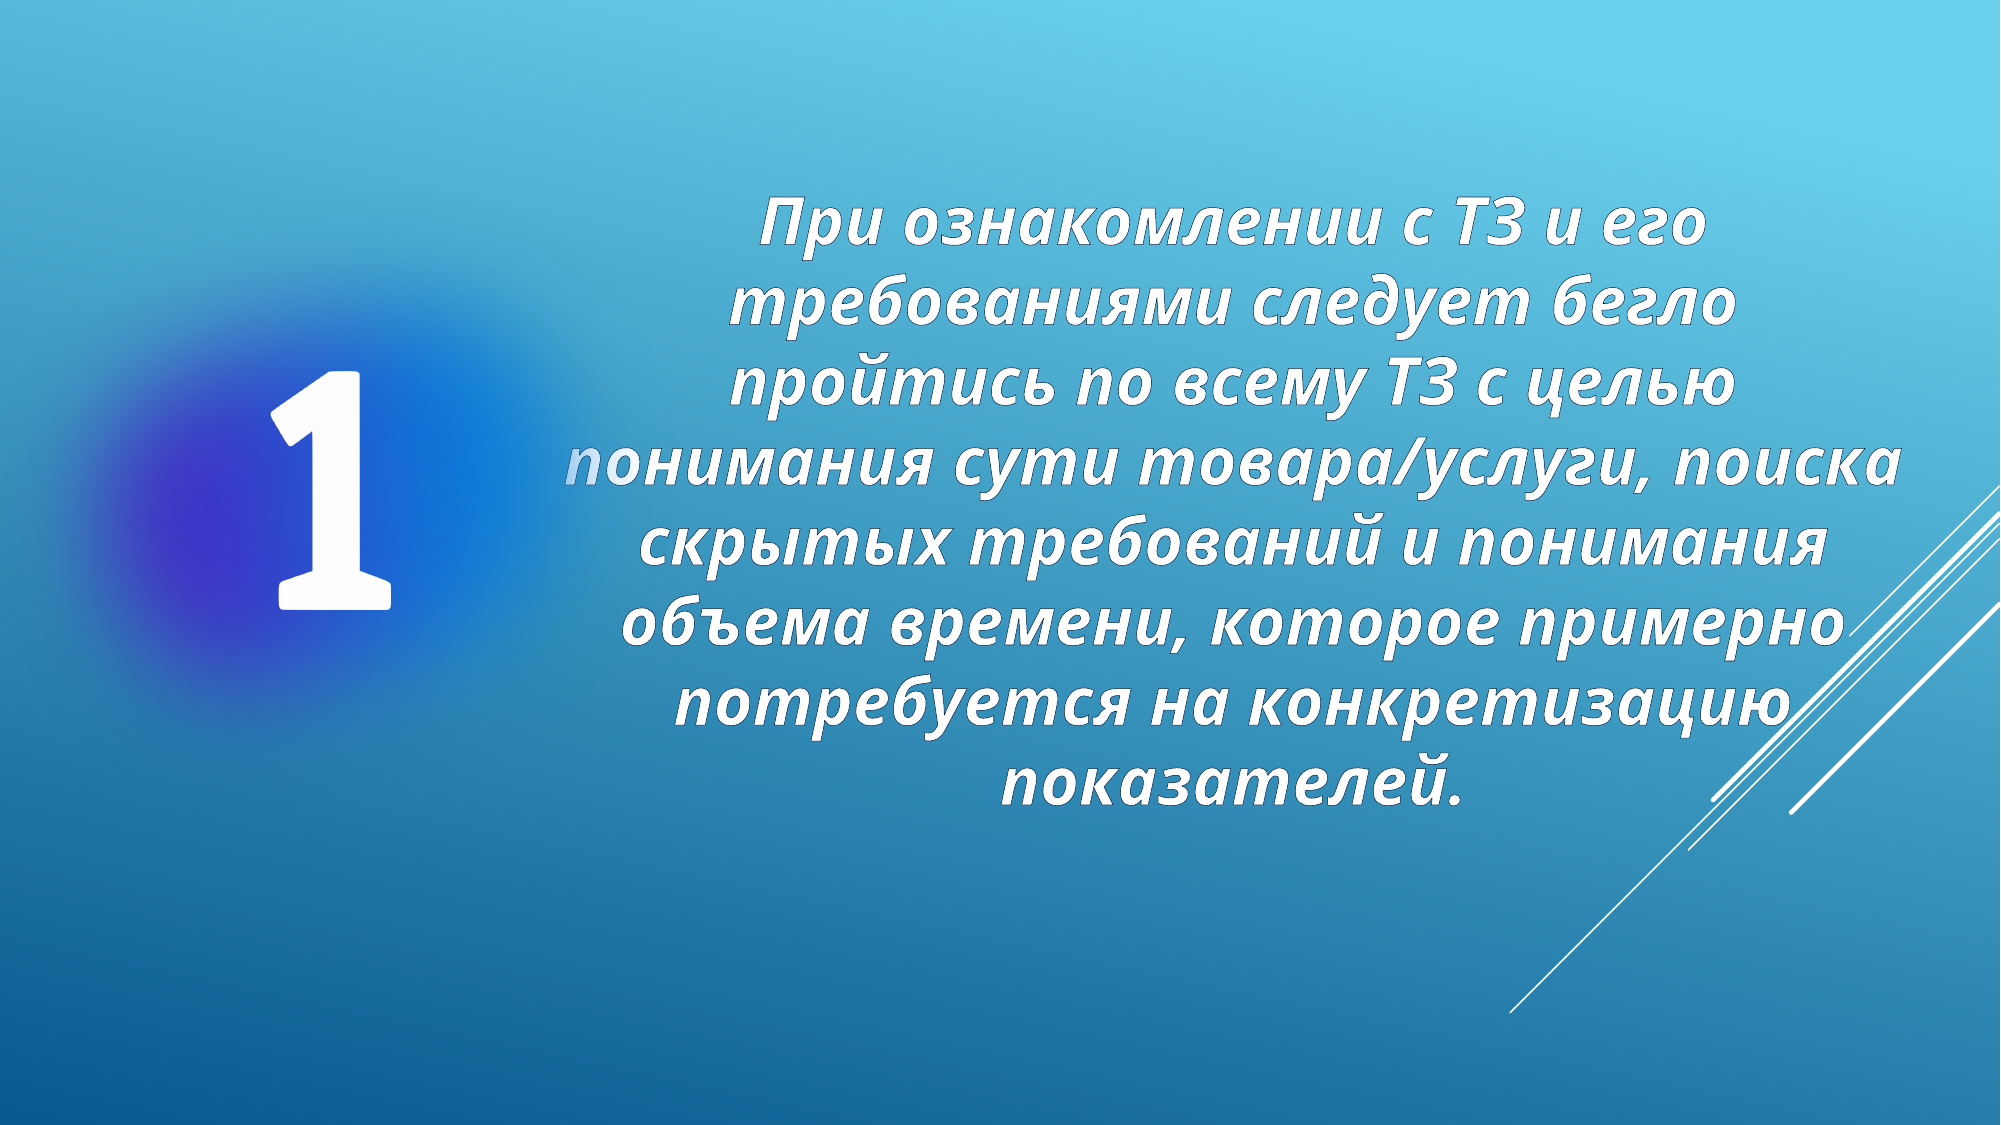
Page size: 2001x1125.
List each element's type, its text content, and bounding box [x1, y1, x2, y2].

picture [0, 182, 684, 816]
list При ознакомлении с ТЗ и его требованиями следует бегло пройтись по всему ТЗ с целью понимания сути товара/услуги, поиска скрытых требований и понимания объема времени, которое примерно потребуется на конкретизацию показателей. [543, 170, 1924, 938]
